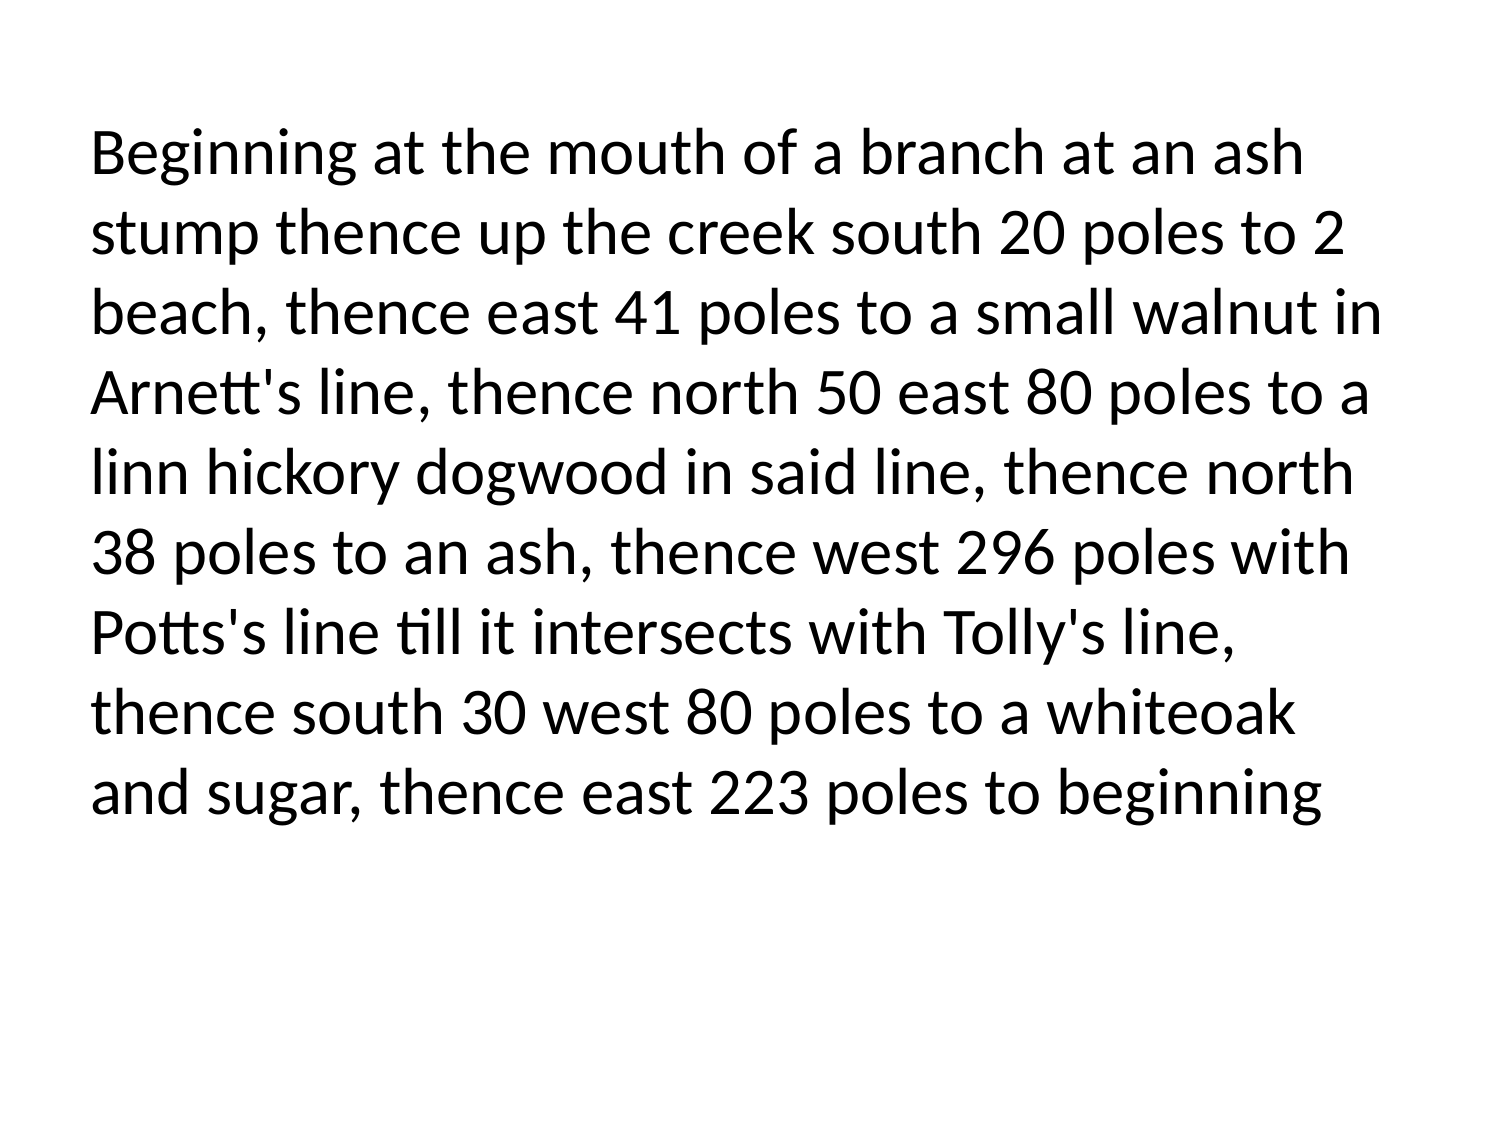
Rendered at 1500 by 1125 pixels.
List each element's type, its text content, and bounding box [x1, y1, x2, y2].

list Beginning at the mouth of a branch at an ash stump thence up the creek south 20 poles to 2 beach, thence east 41 poles to a small walnut in Arnett's line, thence north 50 east 80 poles to a linn hickory dogwood in said line, thence north 38 poles to an ash, thence west 296 poles with Potts's line till it intersects with Tolly's line, thence south 30 west 80 poles to a whiteoak and sugar, thence east 223 poles to beginning [75, 99, 1425, 1005]
